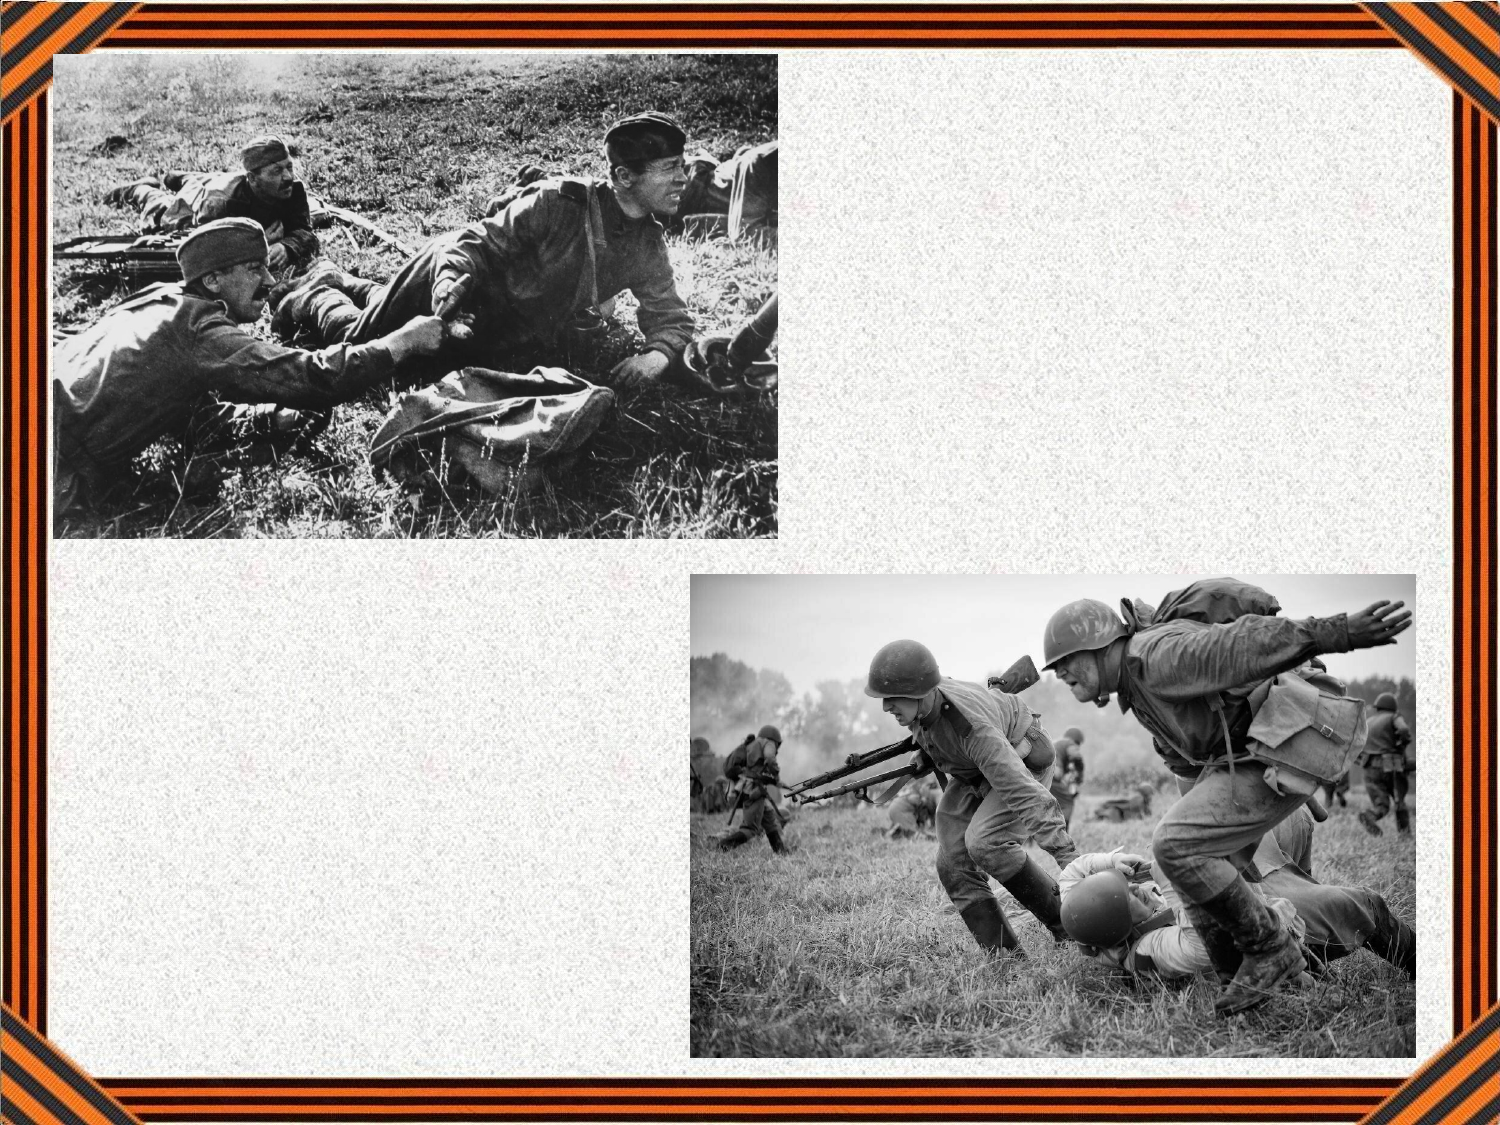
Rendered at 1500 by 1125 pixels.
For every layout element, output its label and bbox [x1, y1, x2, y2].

list [52, 54, 779, 540]
picture [0, 0, 1500, 1125]
